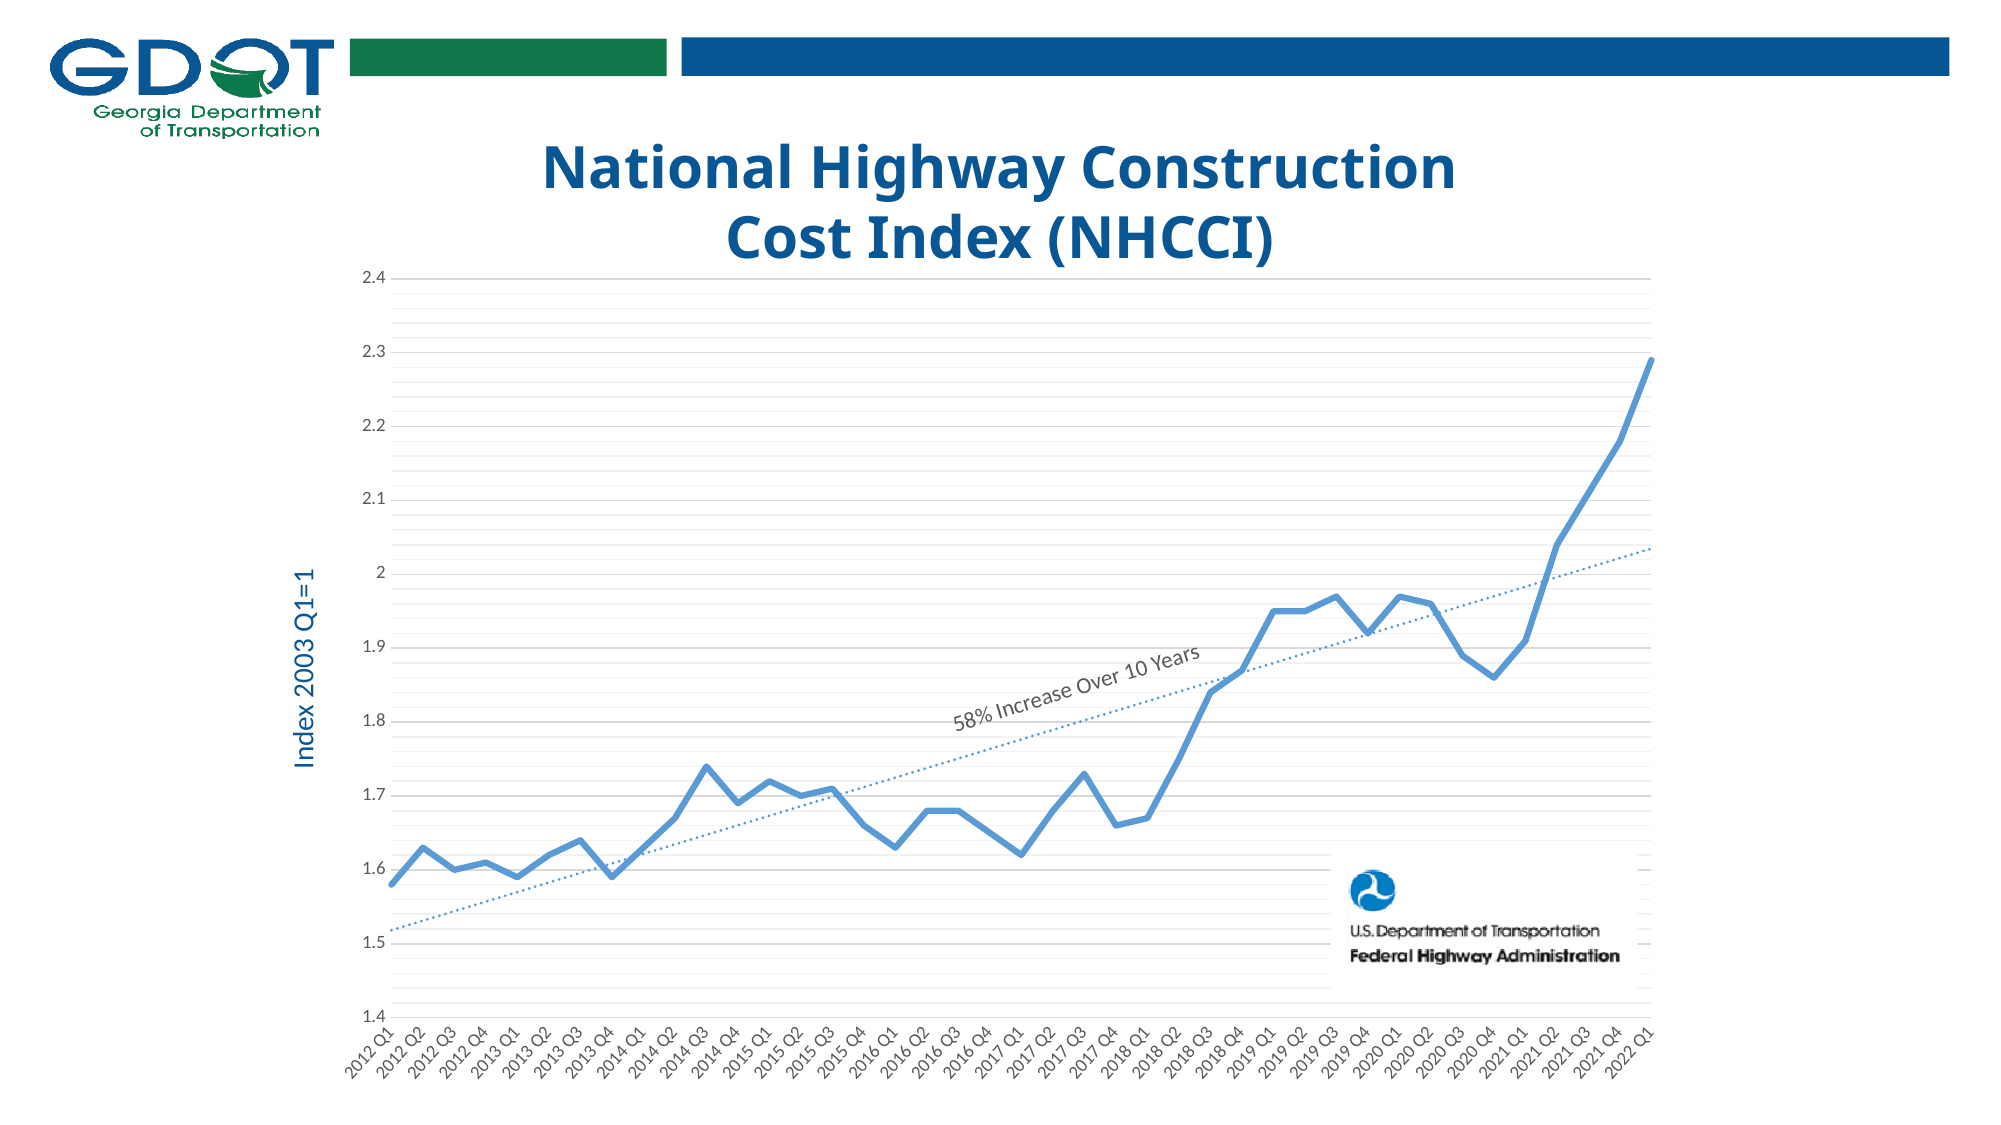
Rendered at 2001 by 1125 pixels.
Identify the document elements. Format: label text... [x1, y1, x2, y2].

text_box Index 2003 Q1=1 [276, 450, 313, 784]
text_box National Highway Construction Cost Index (NHCCI) [499, 123, 1501, 252]
chart [313, 252, 1686, 1101]
picture [1330, 853, 1638, 1002]
picture [50, 37, 334, 139]
